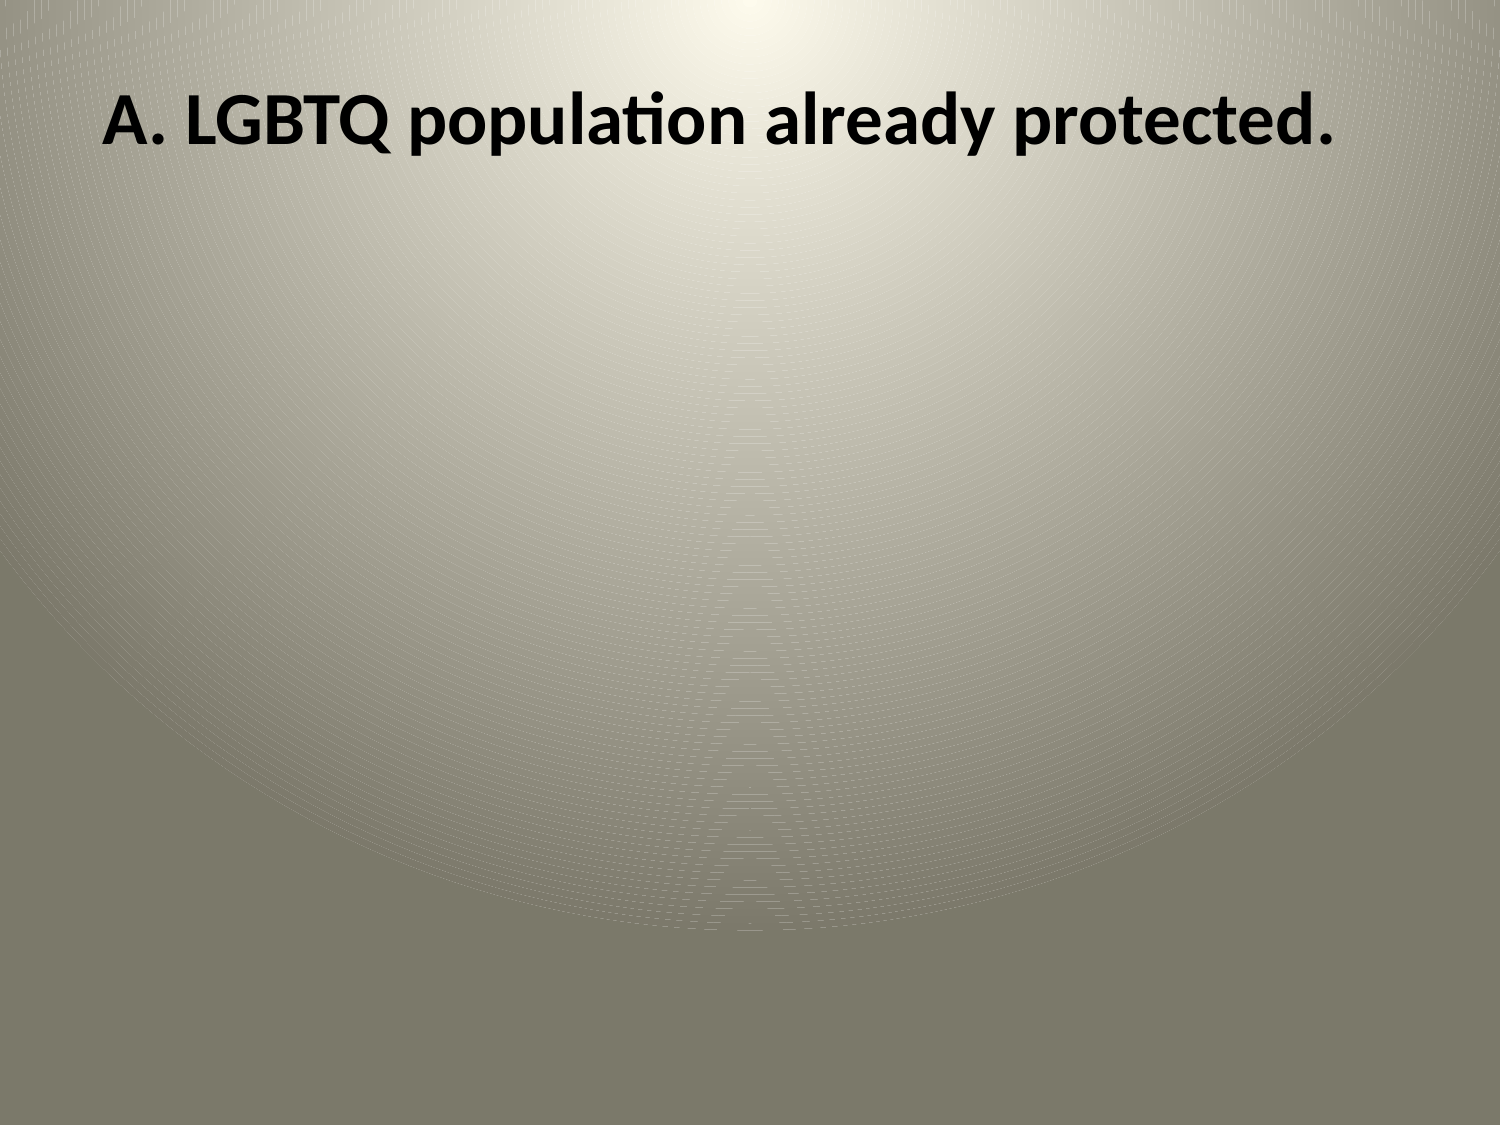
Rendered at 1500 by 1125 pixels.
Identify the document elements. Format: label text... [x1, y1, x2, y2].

text_box A. LGBTQ population already protected. [87, 62, 1425, 258]
